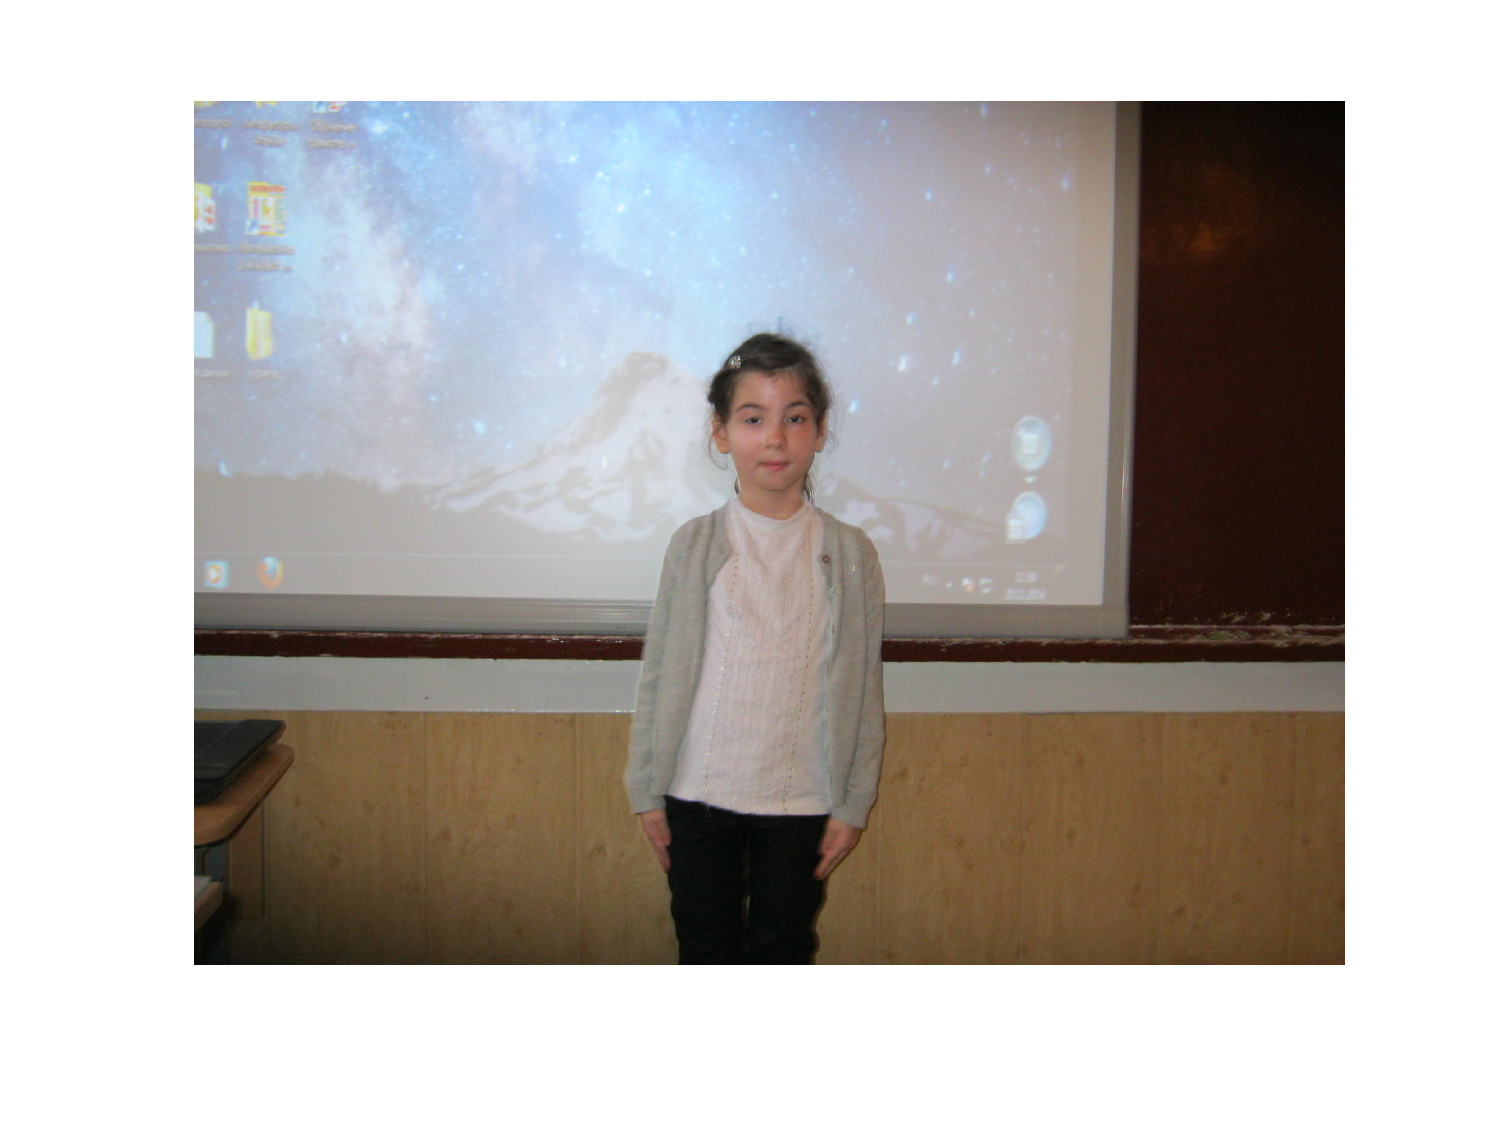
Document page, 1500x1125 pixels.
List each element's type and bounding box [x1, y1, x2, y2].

list [194, 101, 1345, 965]
